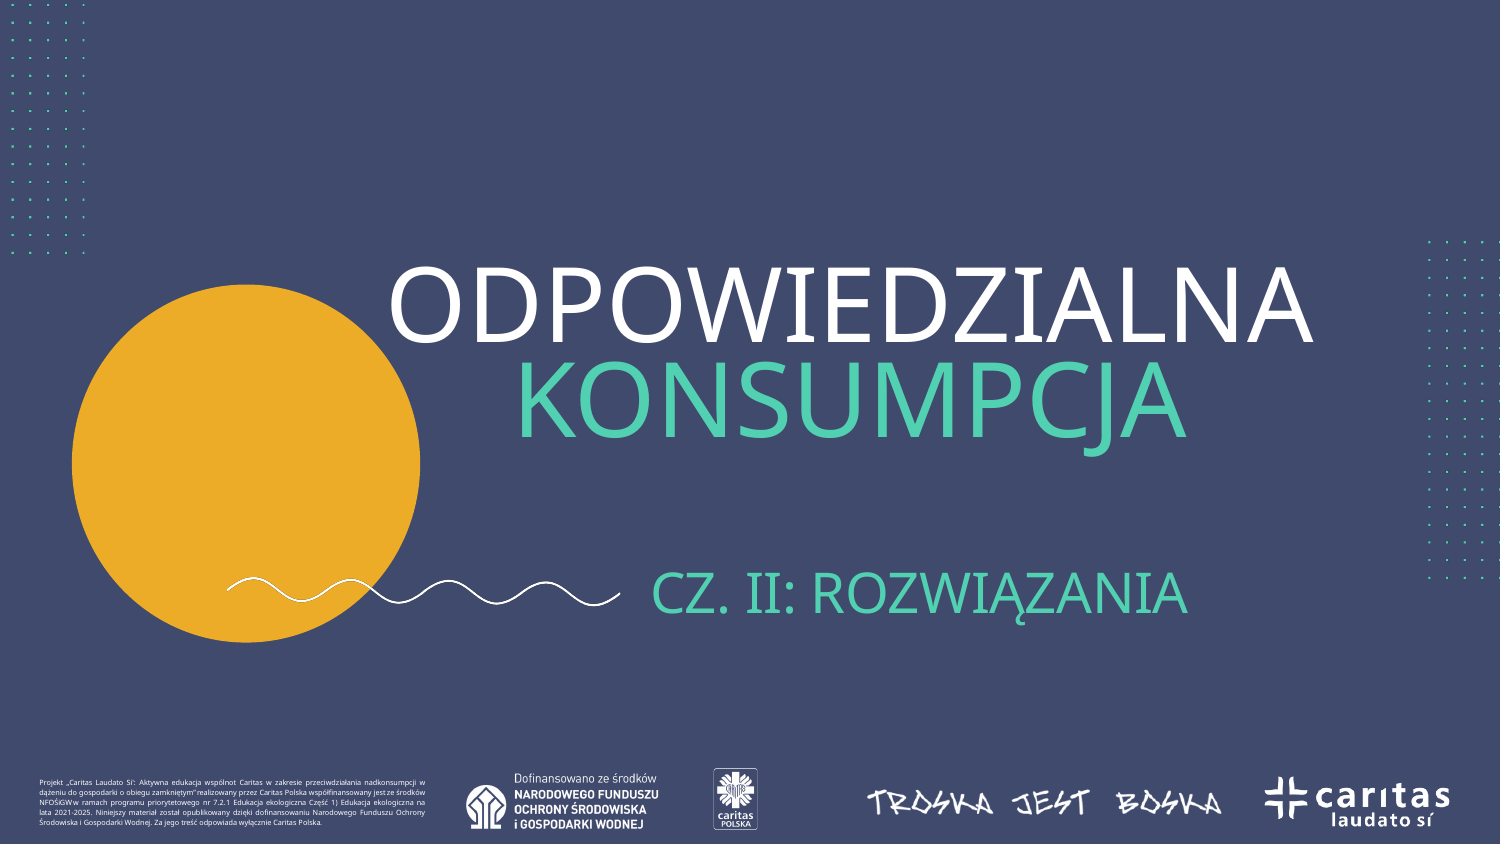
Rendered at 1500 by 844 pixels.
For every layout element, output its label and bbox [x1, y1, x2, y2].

text_box [71, 284, 421, 643]
text_box [0, 750, 1500, 844]
text_box [0, 0, 1500, 750]
